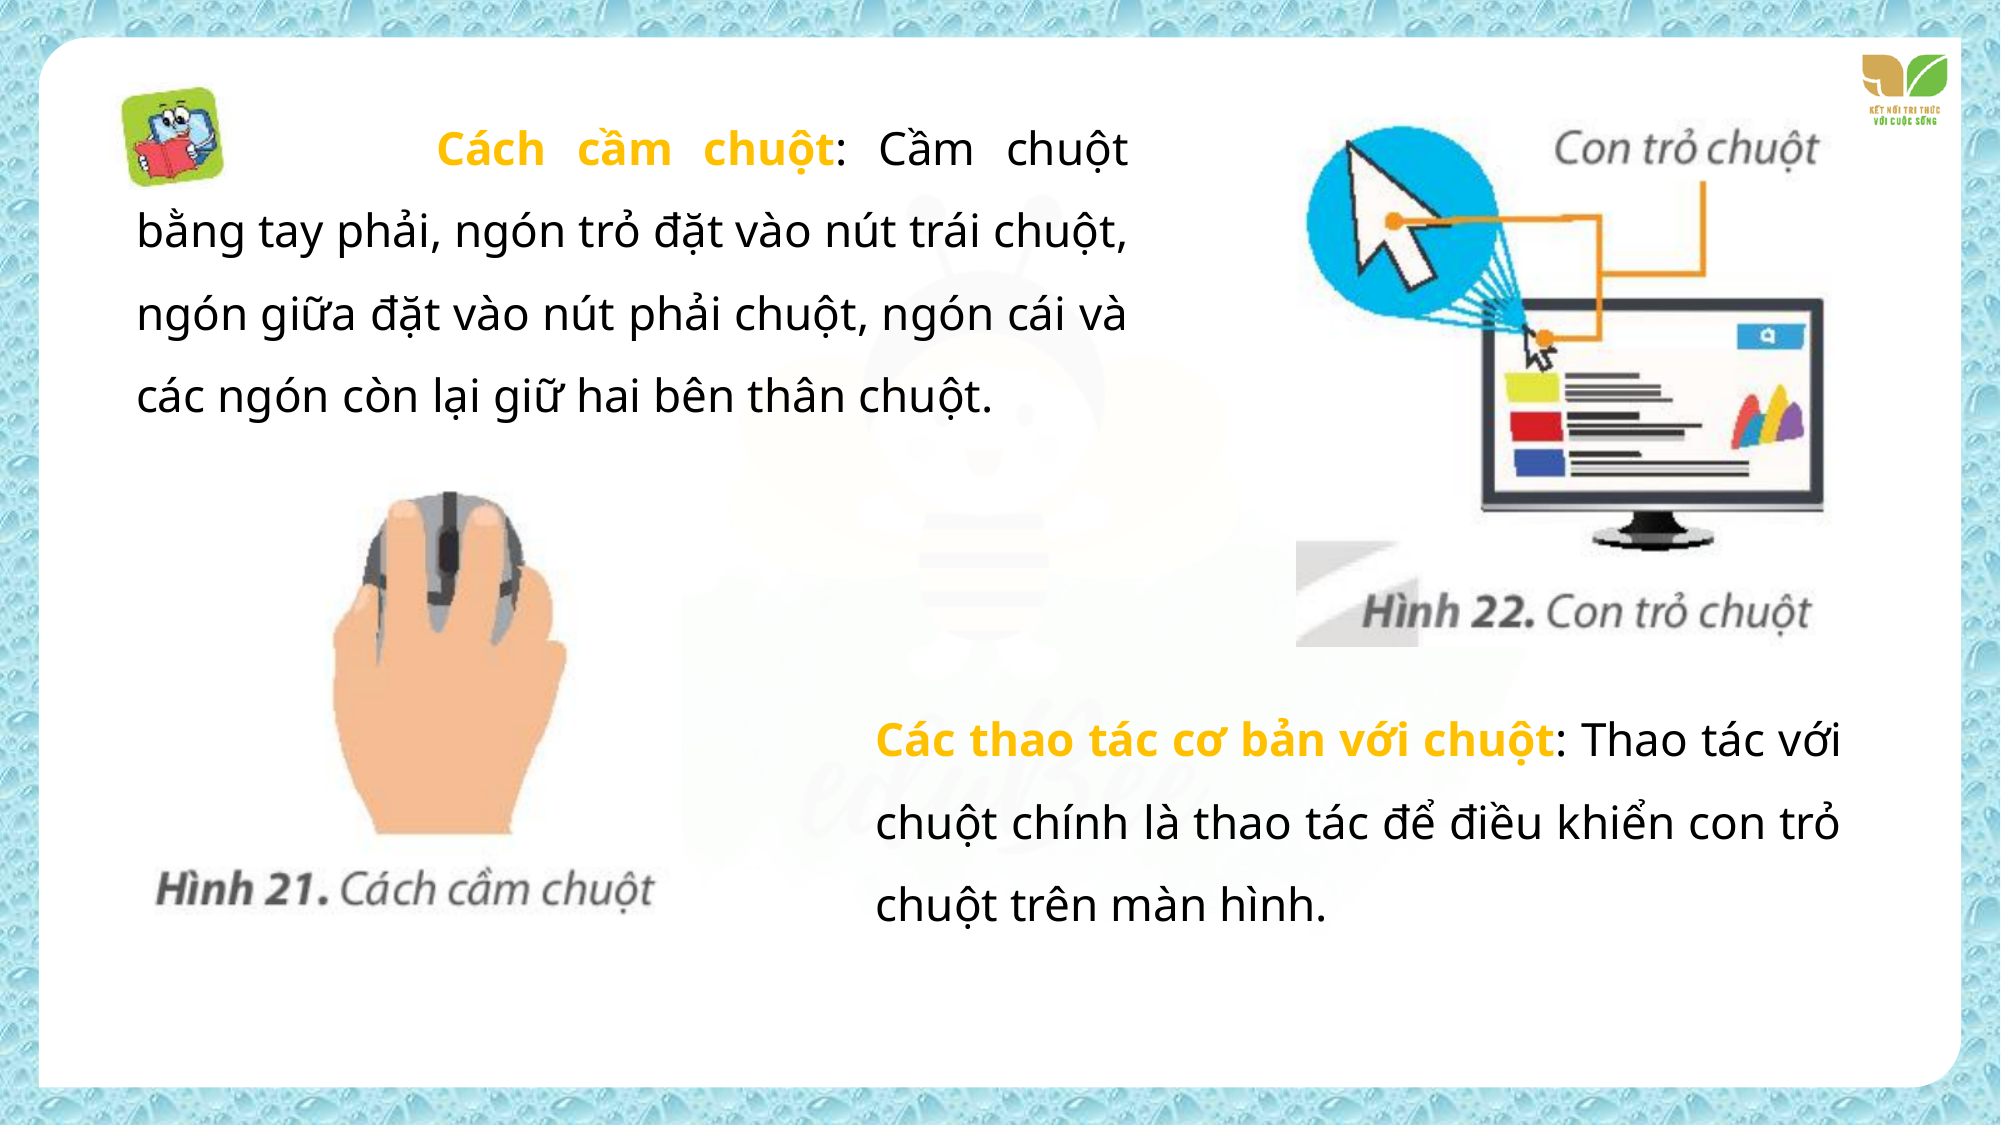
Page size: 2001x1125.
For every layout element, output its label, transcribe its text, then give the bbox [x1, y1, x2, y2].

text_box Các thao tác cơ bản với chuột: Thao tác với chuột chính là thao tác để điều khiển con trỏ chuột trên màn hình. [860, 676, 1858, 939]
text_box Cách cầm chuột: Cầm chuột bằng tay phải, ngón trỏ đặt vào nút trái chuột, ngón giữa đặt vào nút phải chuột, ngón cái và các ngón còn lại giữ hai bên thân chuột. [121, 84, 1144, 430]
picture [0, 0, 2001, 1125]
